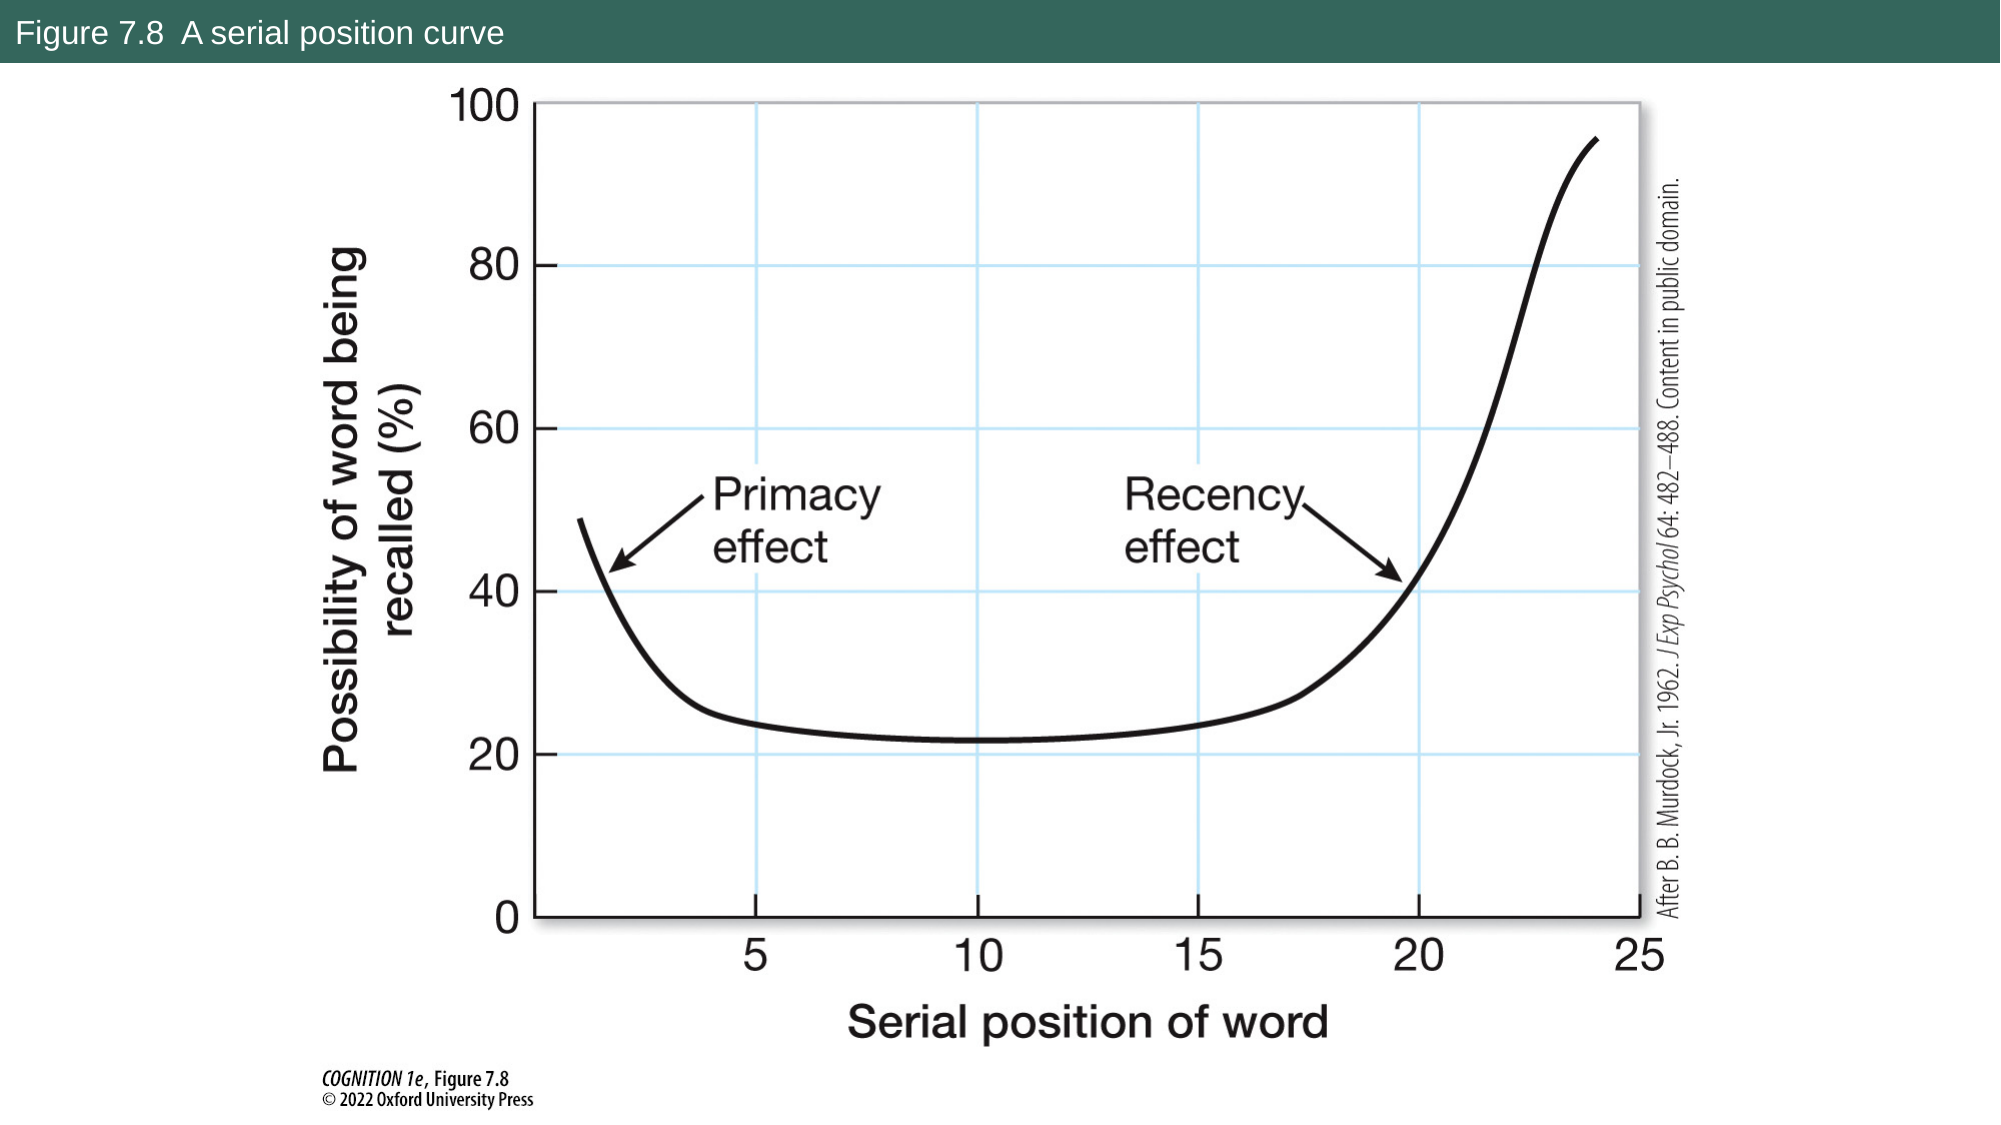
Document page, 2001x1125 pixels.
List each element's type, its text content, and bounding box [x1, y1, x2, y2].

title Figure 7.8 A serial position curve [0, 0, 2000, 64]
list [312, 78, 1688, 1113]
